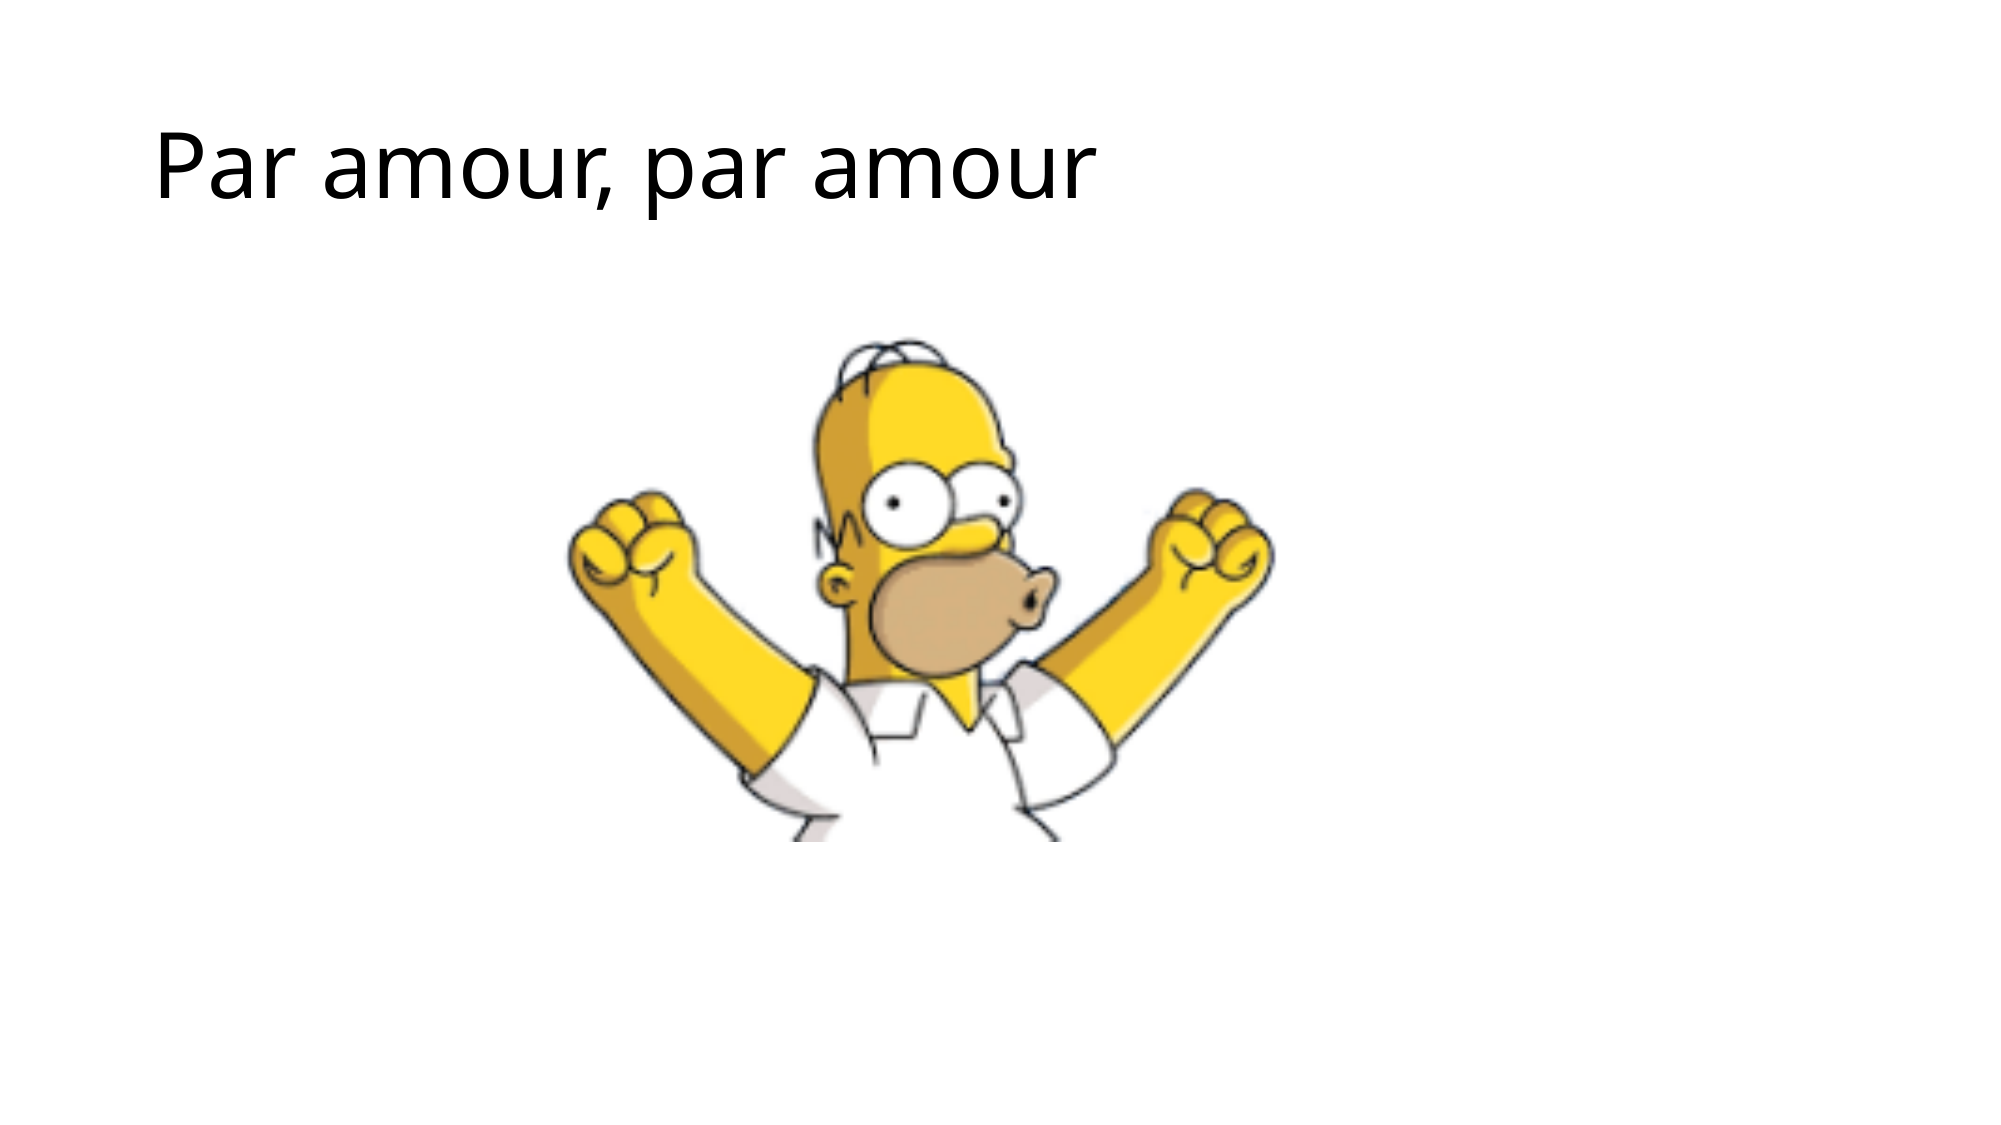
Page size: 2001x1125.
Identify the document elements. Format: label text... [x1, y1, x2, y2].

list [547, 324, 1295, 842]
title Par amour, par amour [137, 59, 1863, 278]
